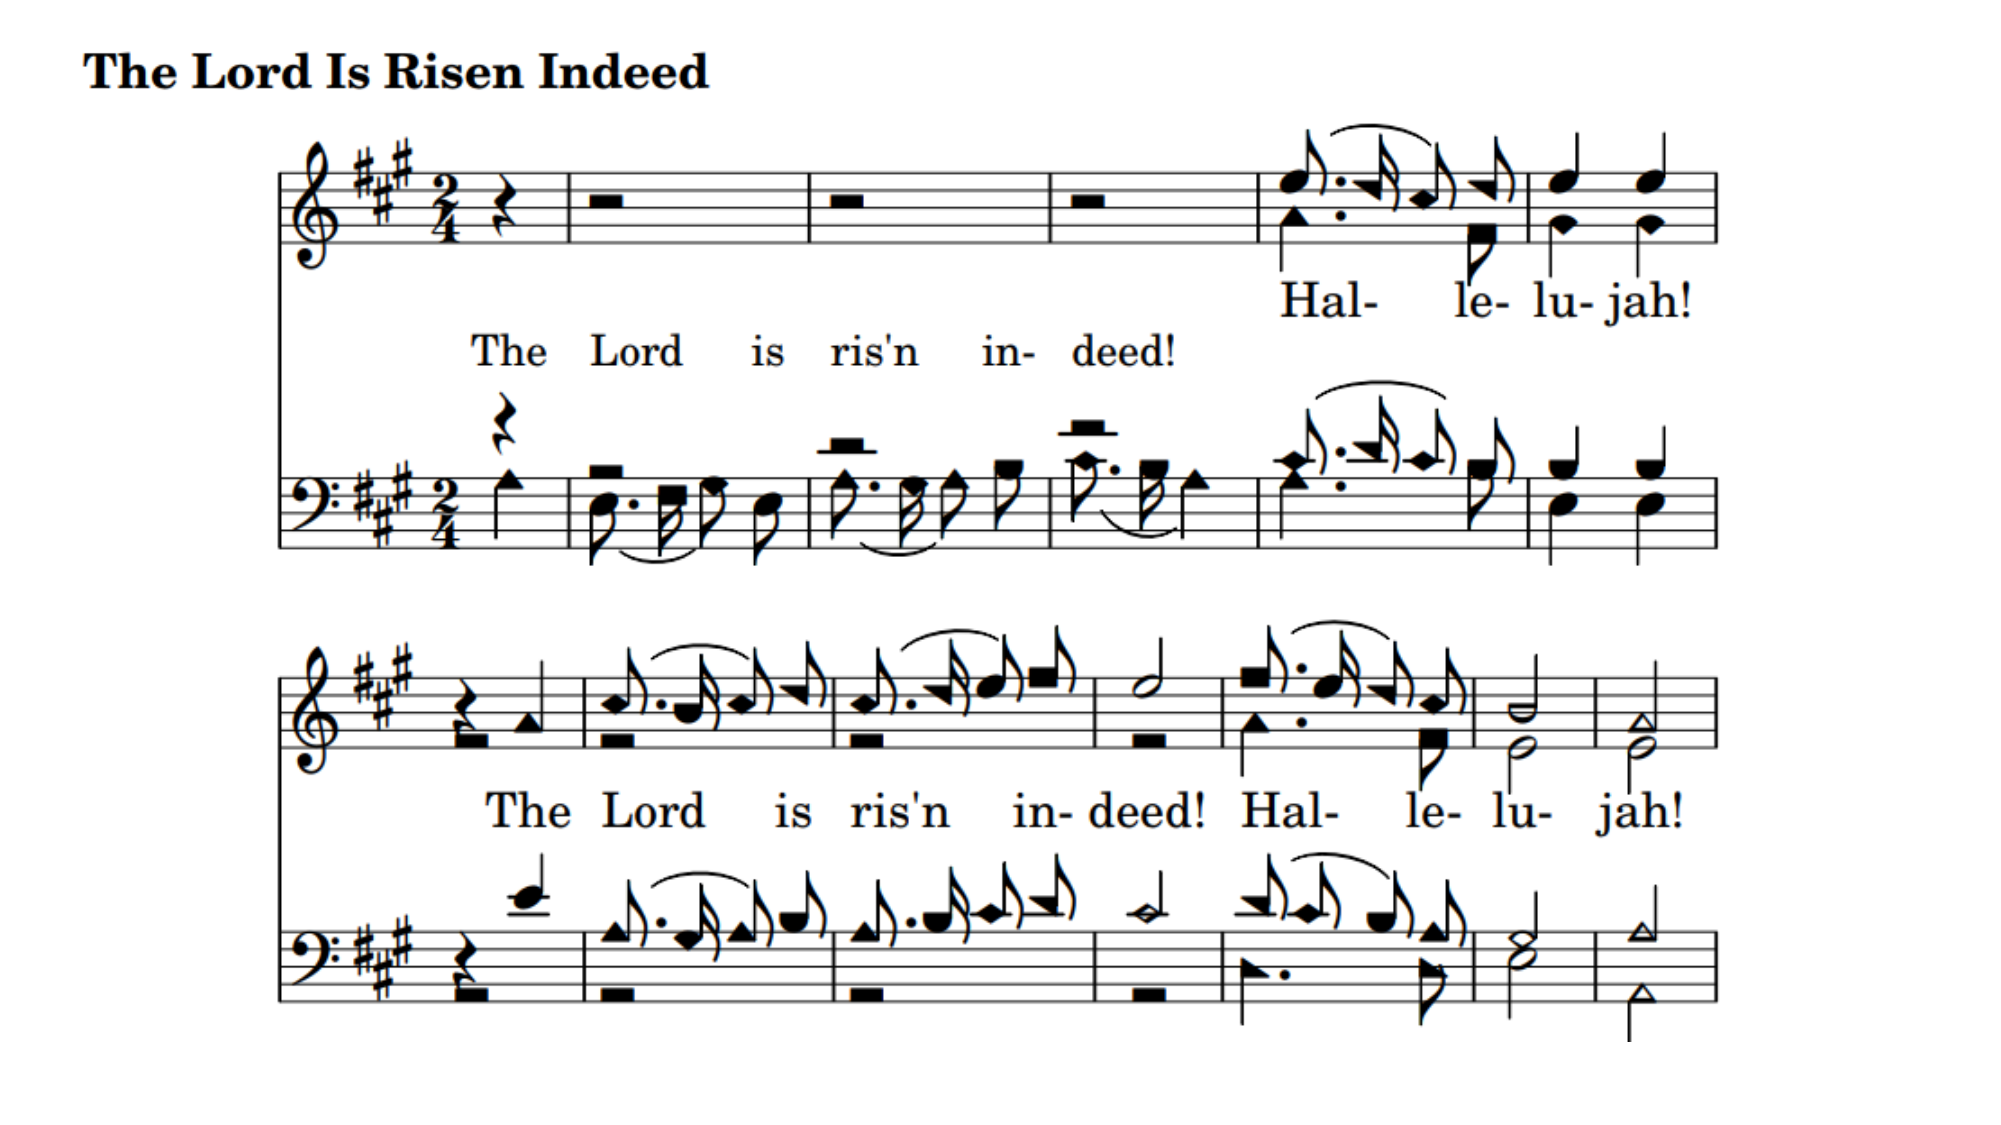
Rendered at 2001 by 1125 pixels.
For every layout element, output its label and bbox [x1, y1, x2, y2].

picture [74, 37, 1738, 1043]
